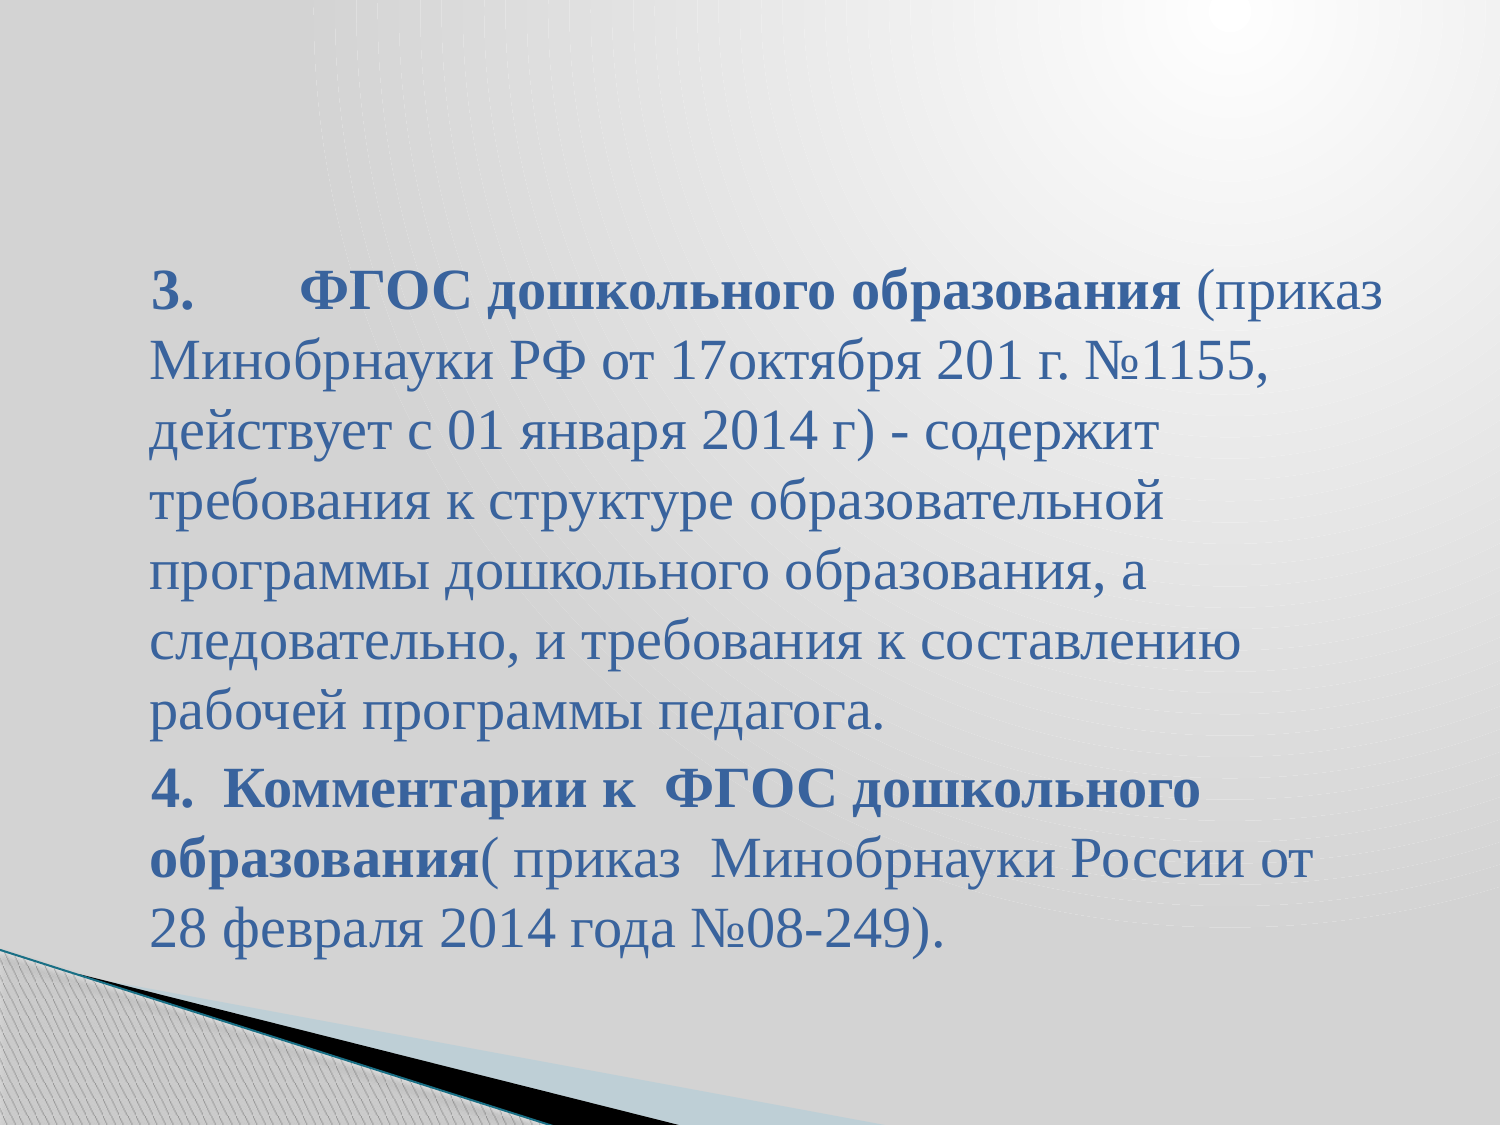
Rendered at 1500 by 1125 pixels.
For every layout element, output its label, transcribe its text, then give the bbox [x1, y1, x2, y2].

list 3. ФГОС дошкольного образования (приказ Минобрнауки РФ от 17октября 201 г. №1155, действует с 01 января 2014 г) - содержит требования к структуре образовательной программы дошкольного образования, а следовательно, и требования к составлению рабочей программы педагога. 4. Комментарии к ФГОС дошкольного образования( приказ Минобрнауки России от 28 февраля 2014 года №08-249). [75, 243, 1425, 1035]
